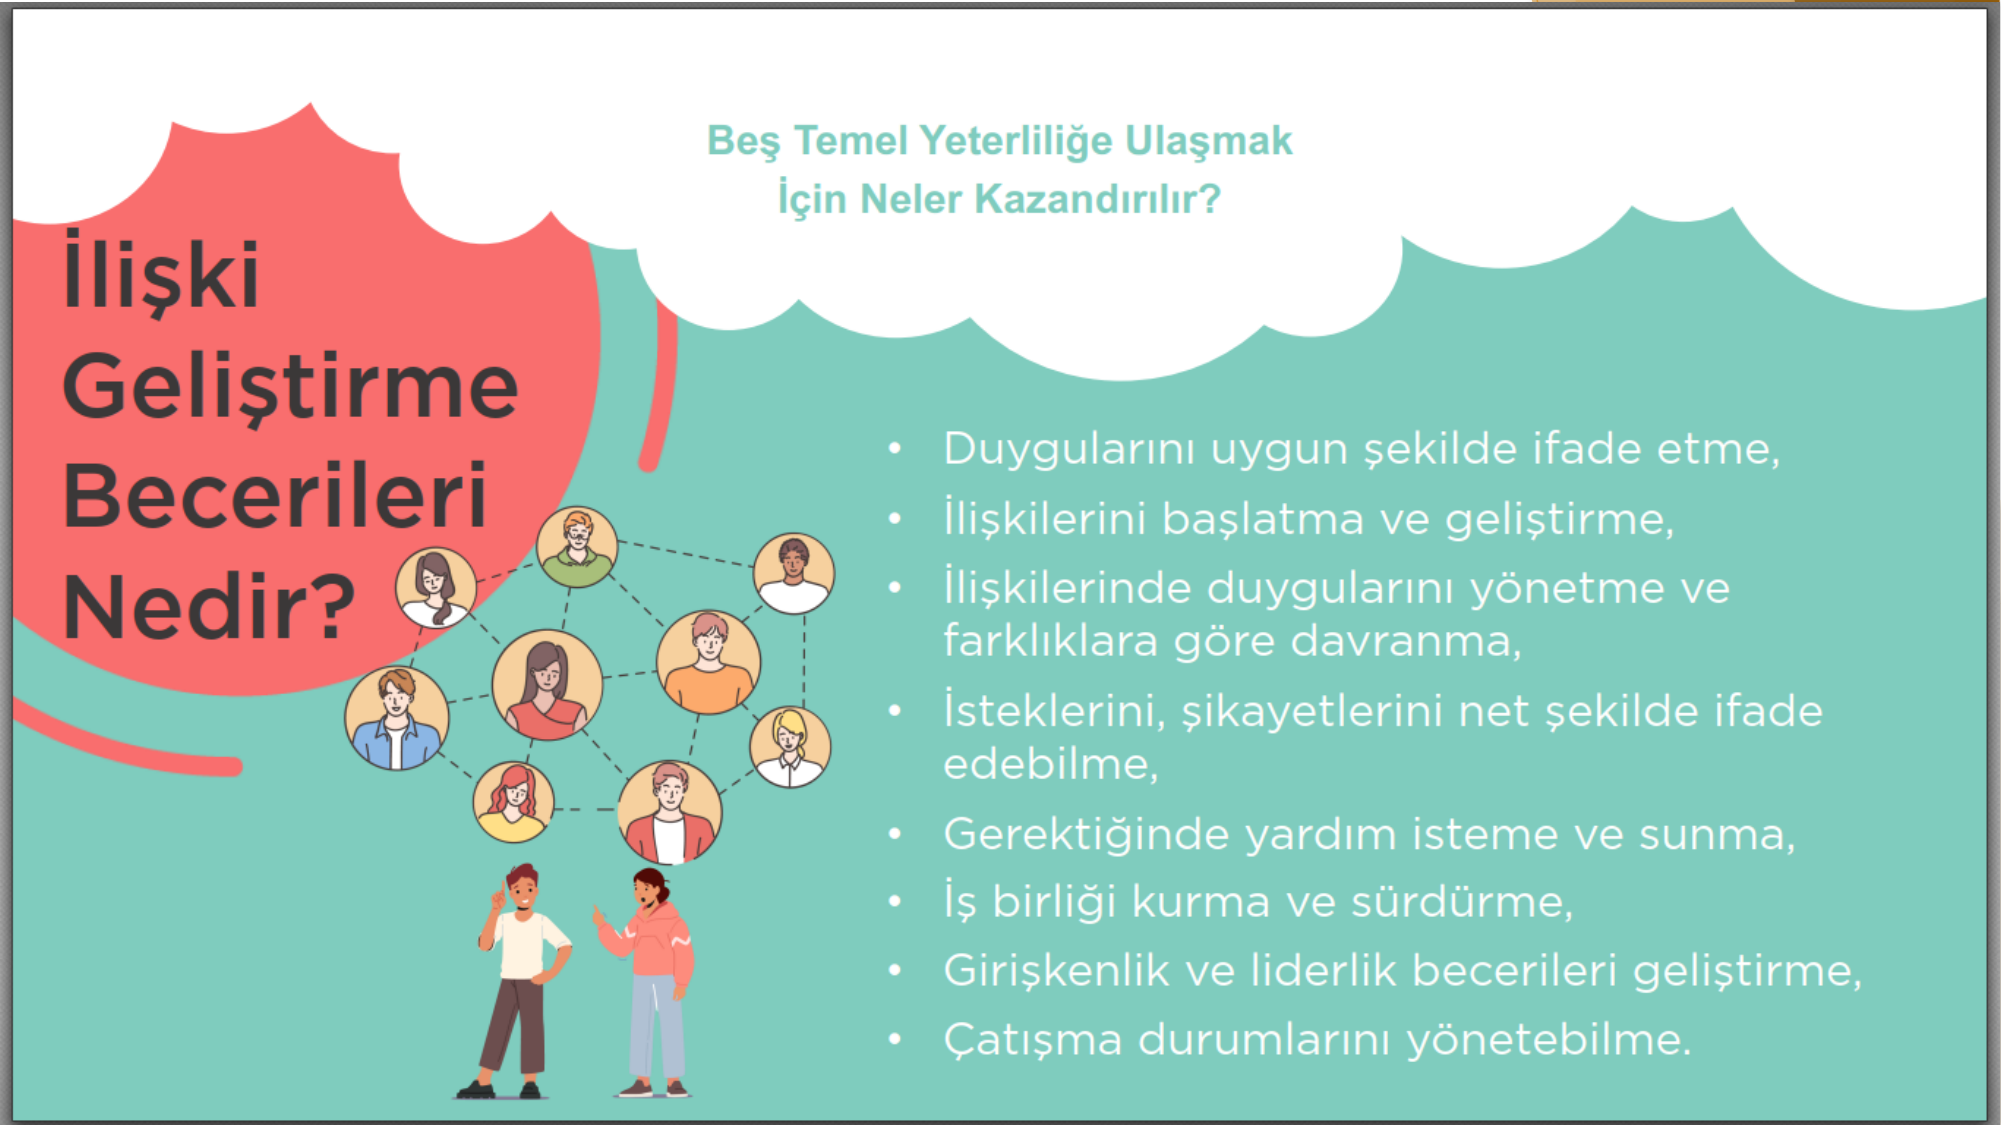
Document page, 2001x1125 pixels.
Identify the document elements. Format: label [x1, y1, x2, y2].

list [0, 2, 2000, 1125]
